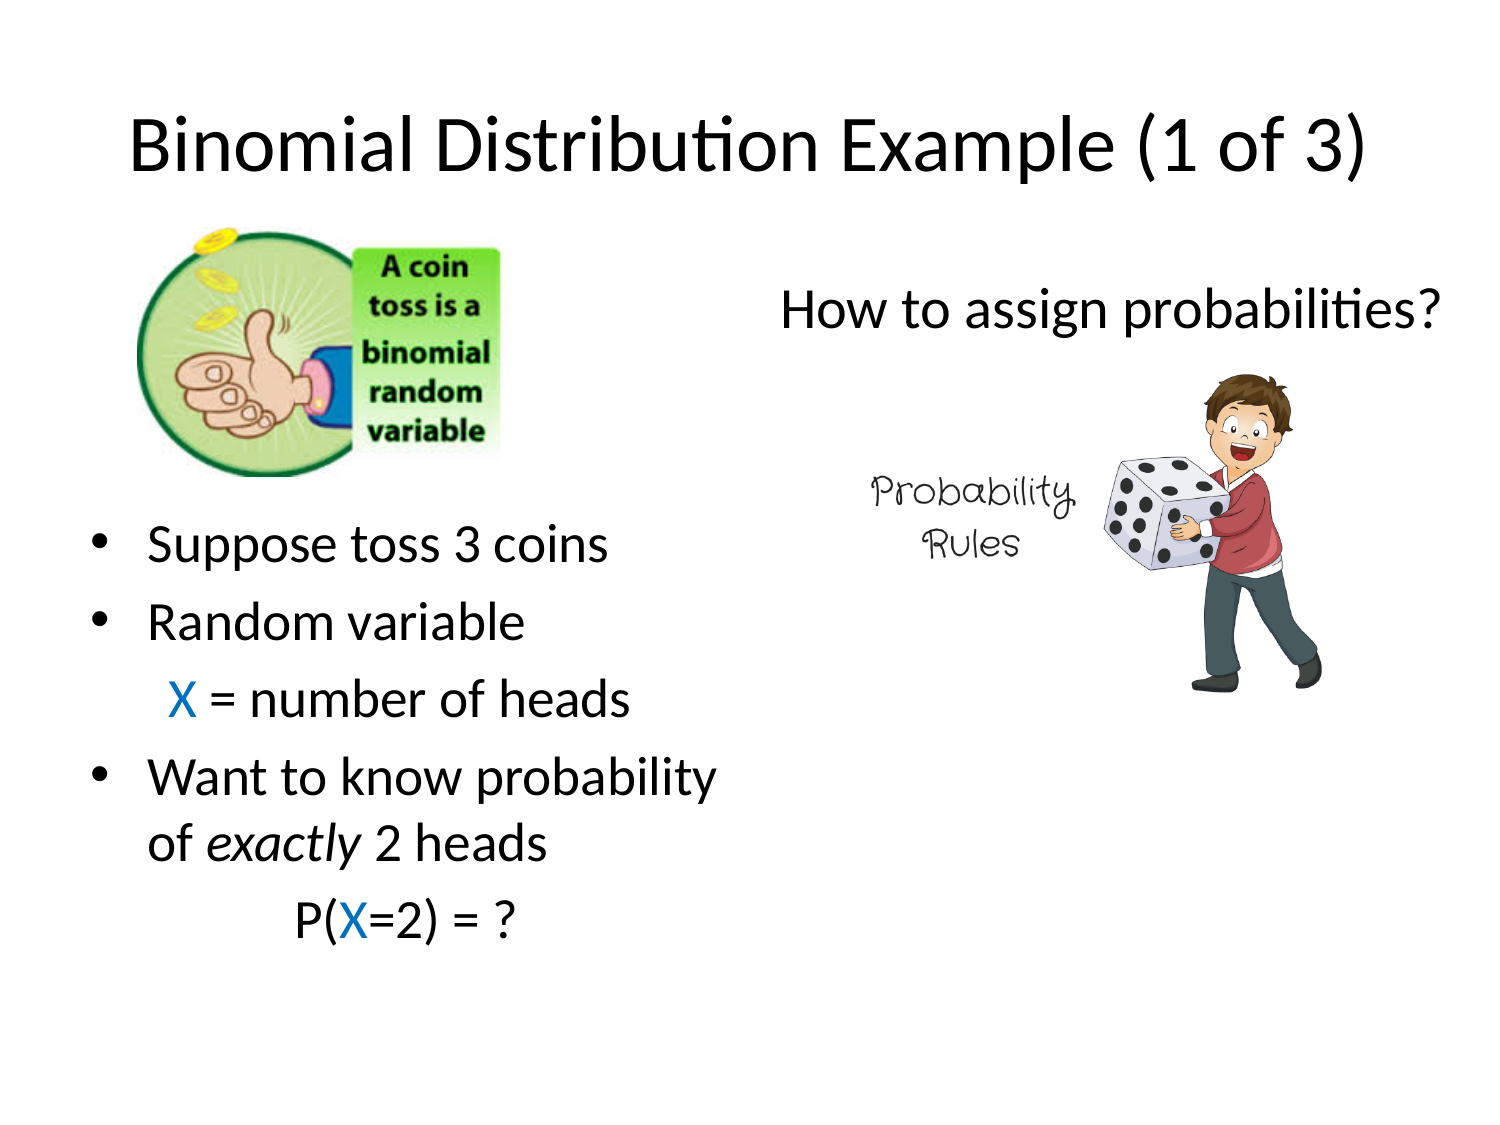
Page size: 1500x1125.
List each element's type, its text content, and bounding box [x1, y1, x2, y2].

title Binomial Distribution Example (1 of 3) [75, 45, 1425, 233]
list How to assign probabilities? [762, 262, 1461, 367]
picture [813, 365, 1410, 702]
list Suppose toss 3 coins Random variable X = number of heads Want to know probability of exactly 2 heads P(X=2) = ? [75, 500, 738, 1005]
picture [137, 227, 513, 477]
